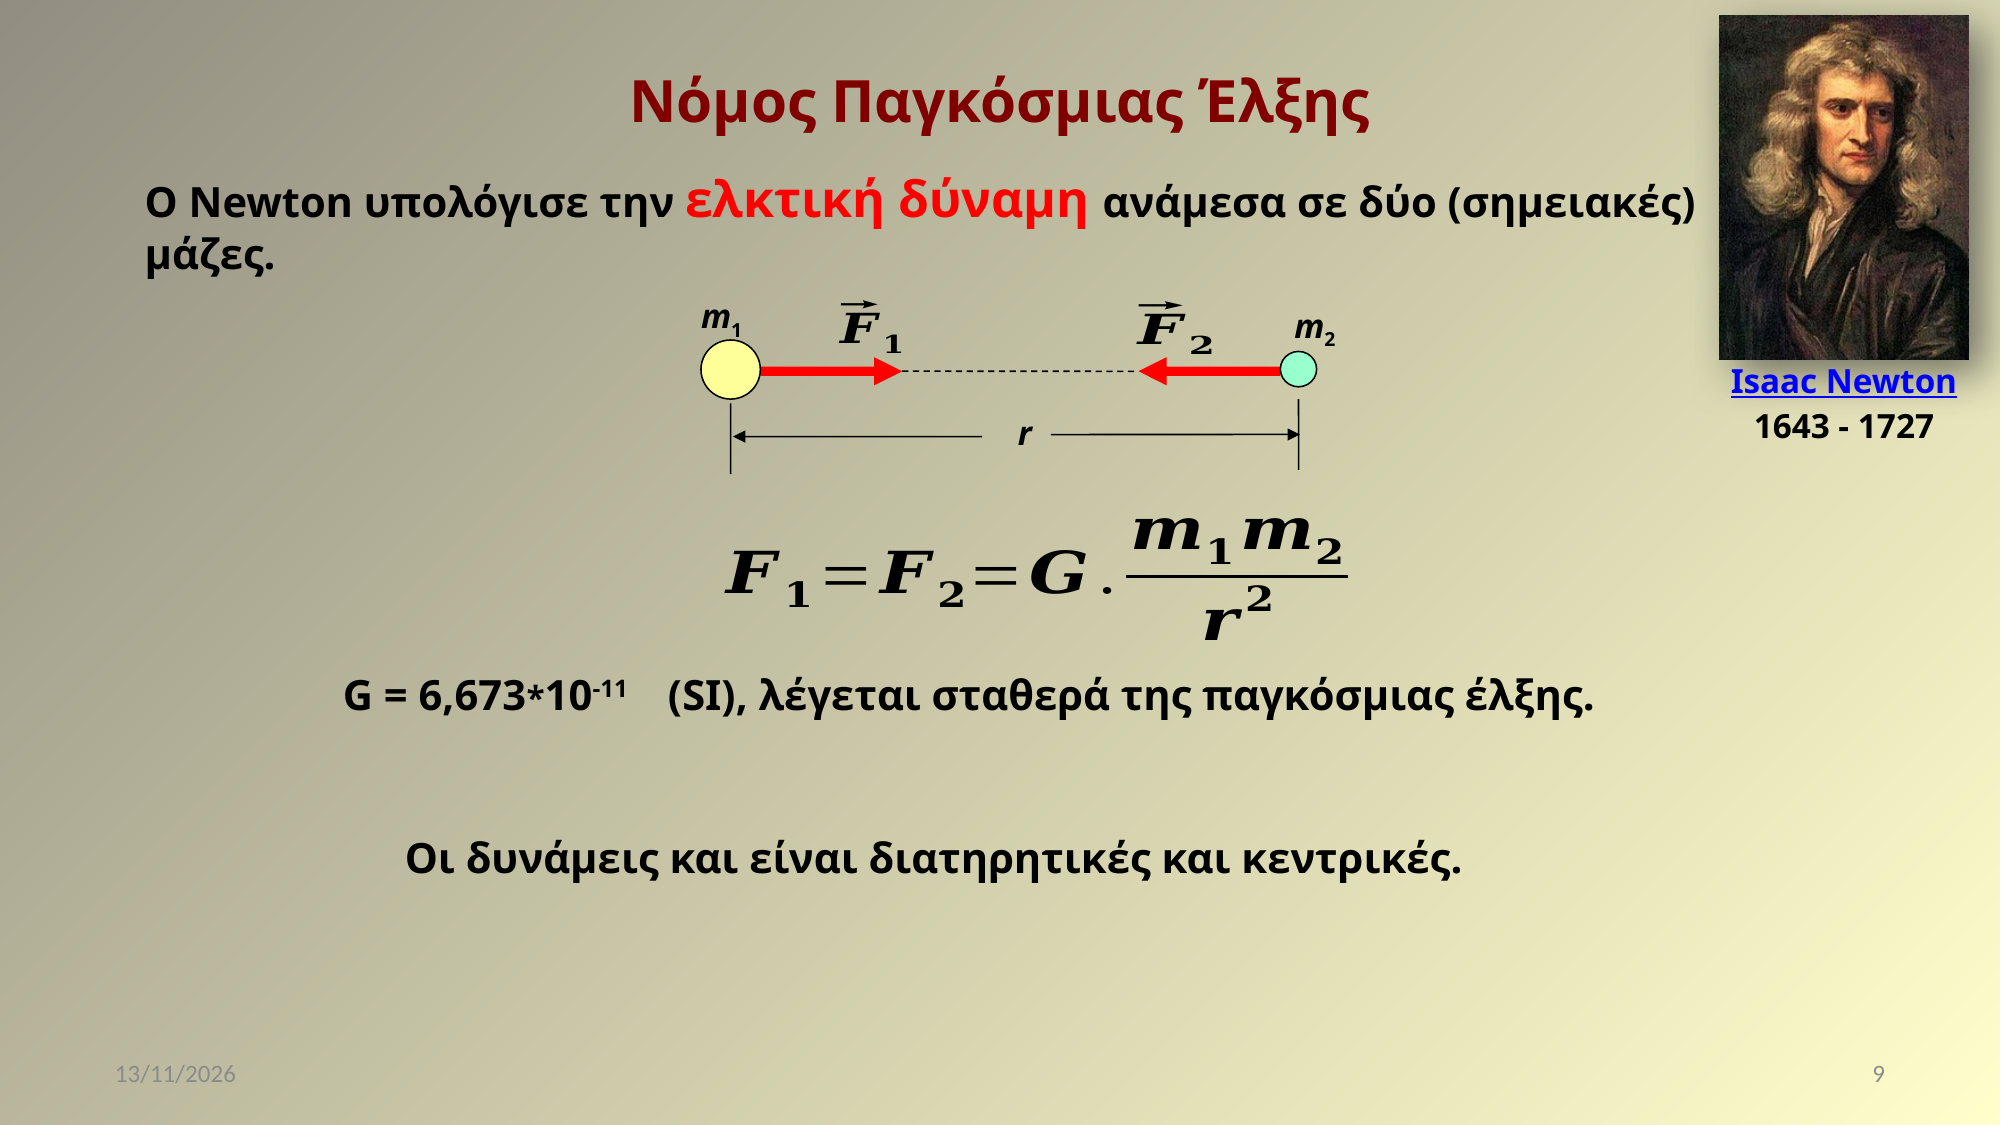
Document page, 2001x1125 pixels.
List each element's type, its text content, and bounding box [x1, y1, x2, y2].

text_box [1710, 14, 1978, 449]
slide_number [99, 1042, 567, 1103]
text_box Νόμος Παγκόσμιας Έλξης [600, 56, 1400, 142]
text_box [686, 287, 1363, 475]
text_box Ο Newton υπολόγισε την ελκτική δύναμη ανάμεσα σε δύο (σημειακές) μάζες. [129, 160, 1701, 286]
slide_number 9 [1433, 1042, 1900, 1103]
